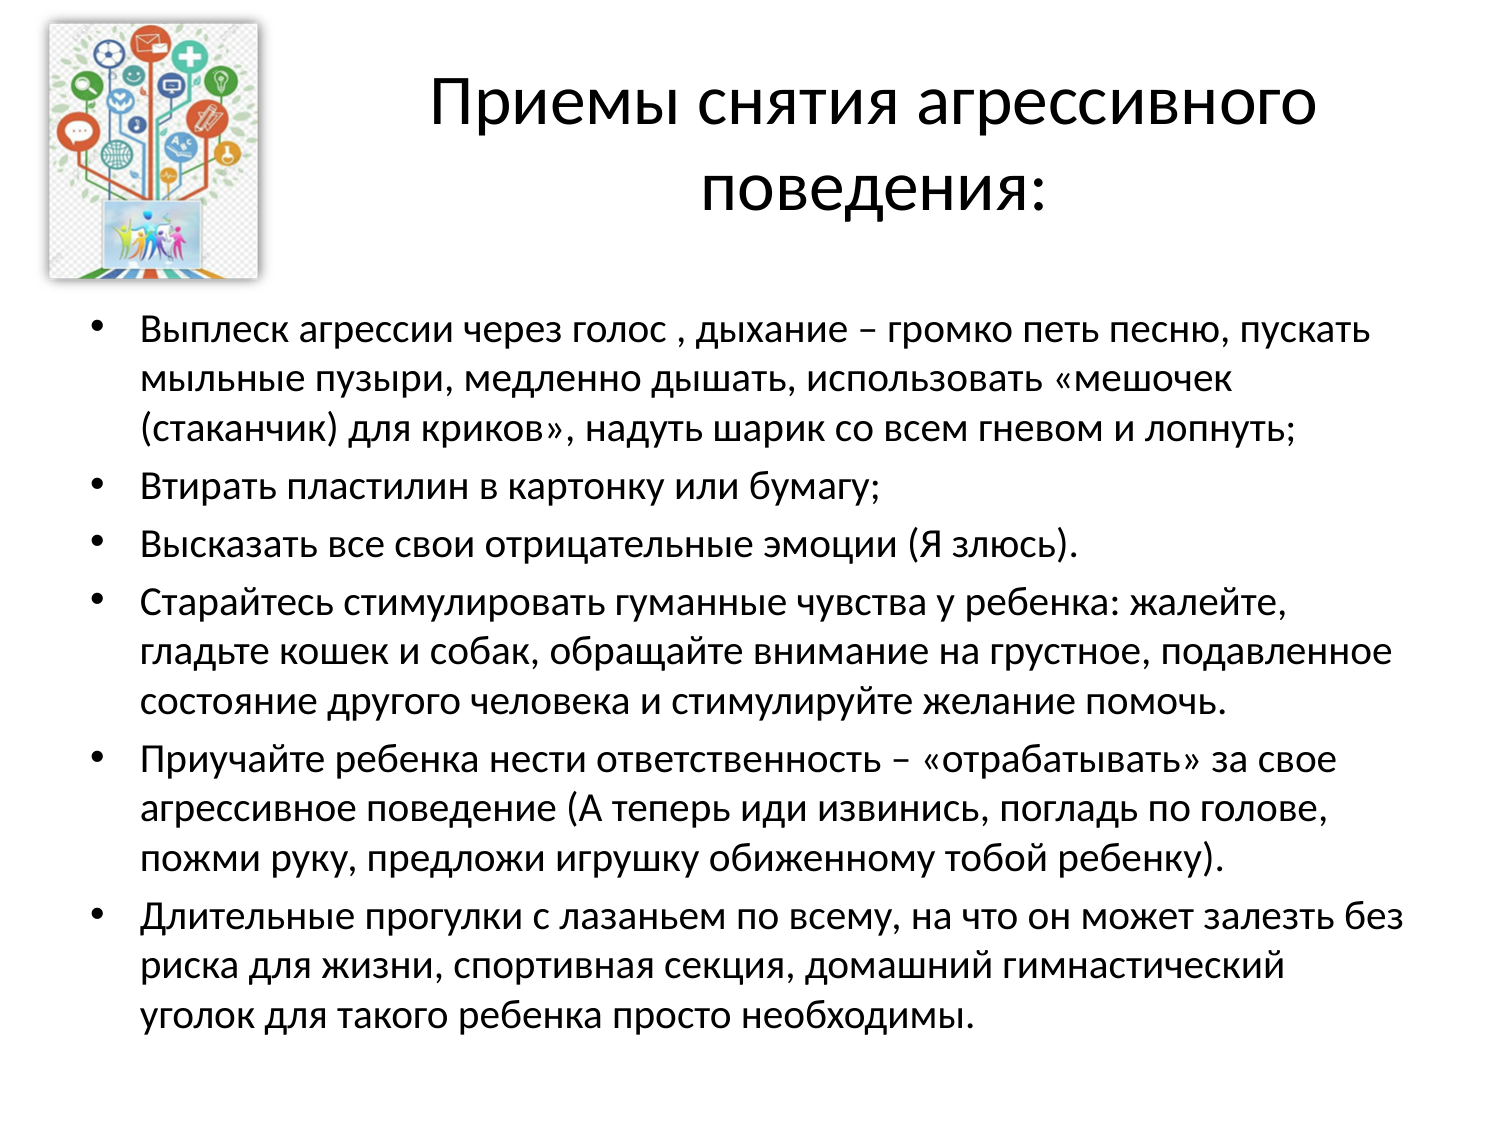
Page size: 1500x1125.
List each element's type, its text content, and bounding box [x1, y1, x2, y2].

title Приемы снятия агрессивного поведения: [324, 45, 1425, 233]
picture [29, 4, 278, 297]
list Выплеск агрессии через голос , дыхание – громко петь песню, пускать мыльные пузыри, медленно дышать, использовать «мешочек (стаканчик) для криков», надуть шарик со всем гневом и лопнуть; Втирать пластилин в картонку или бумагу; Высказать все свои отрицательные эмоции (Я злюсь). Старайтесь стимулировать гуманные чувства у ребенка: жалейте, гладьте кошек и собак, обращайте внимание на грустное, подавленное состояние другого человека и стимулируйте желание помочь. Приучайте ребенка нести ответственность – «отрабатывать» за свое агрессивное поведение (А теперь иди извинись, погладь по голове, пожми руку, предложи игрушку обиженному тобой ребенку). Длительные прогулки с лазаньем по всему, на что он может залезть без риска для жизни, спортивная секция, домашний гимнастический уголок для такого ребенка просто необходимы. [75, 293, 1425, 1125]
